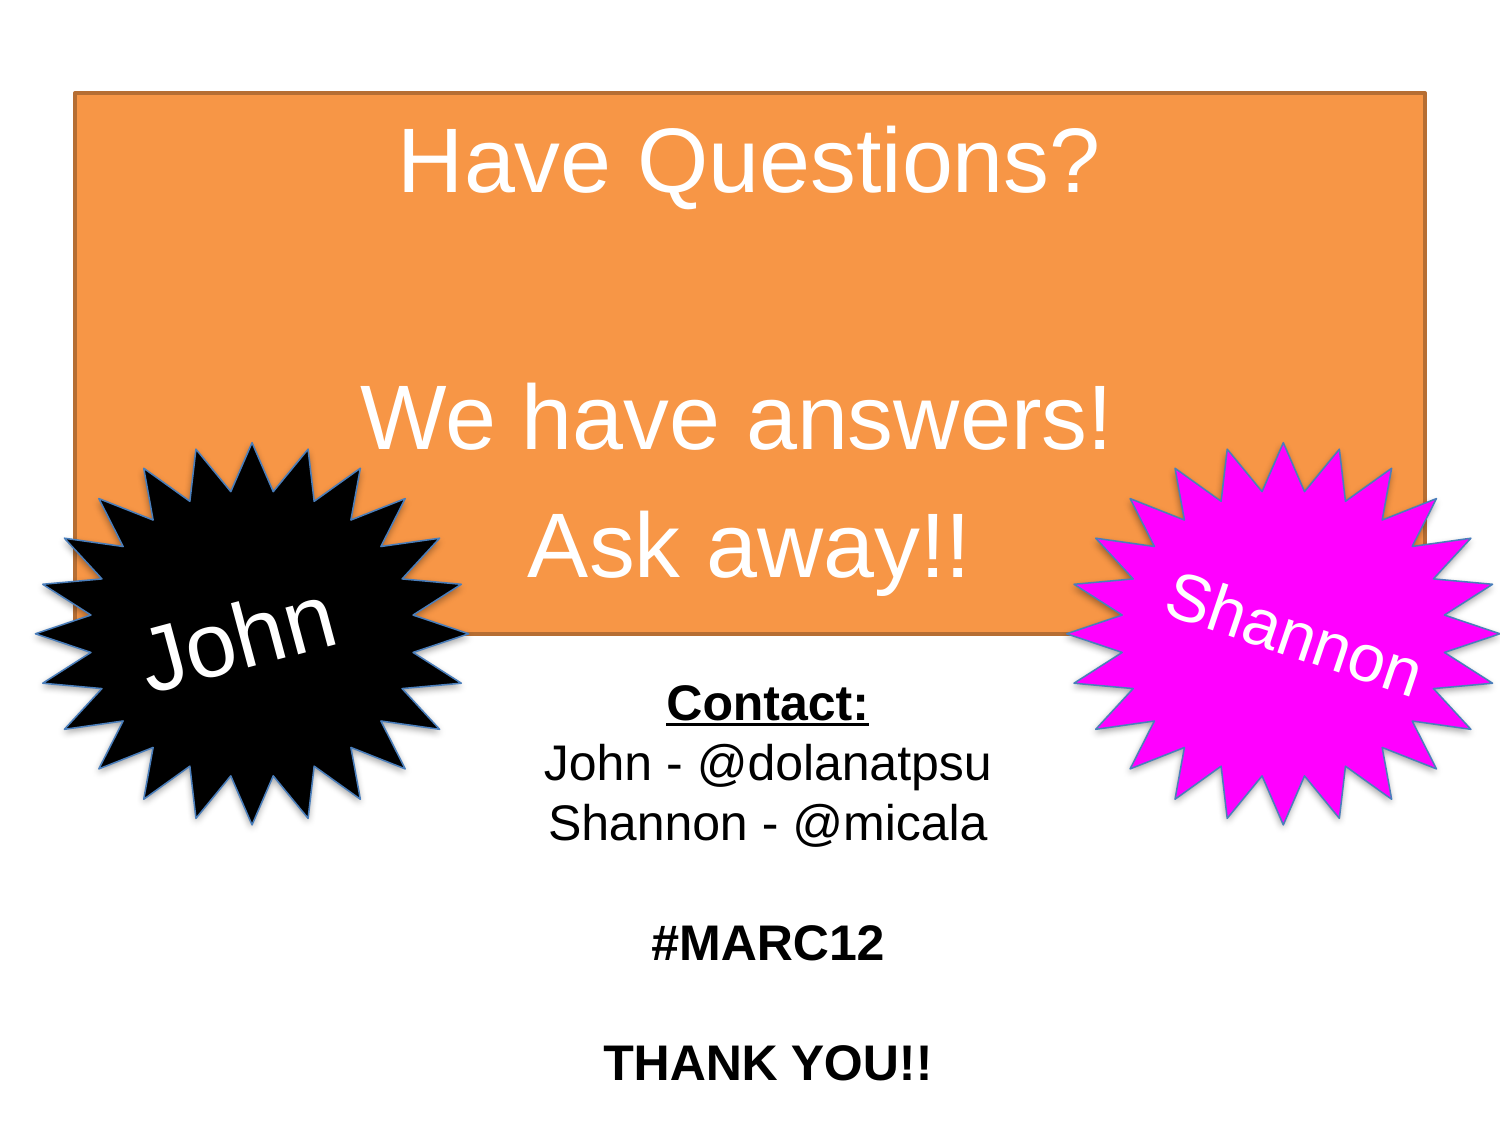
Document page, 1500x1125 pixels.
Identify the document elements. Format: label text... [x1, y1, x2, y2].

text_box Contact: John - @dolanatpsu Shannon - @micala #MARC12 THANK YOU!! [486, 662, 1049, 1098]
text_box [1065, 441, 1500, 826]
list Have Questions? We have answers! Ask away!! [73, 91, 1427, 636]
text_box John [109, 542, 367, 724]
text_box Shannon [1140, 538, 1452, 724]
text_box [34, 441, 470, 826]
